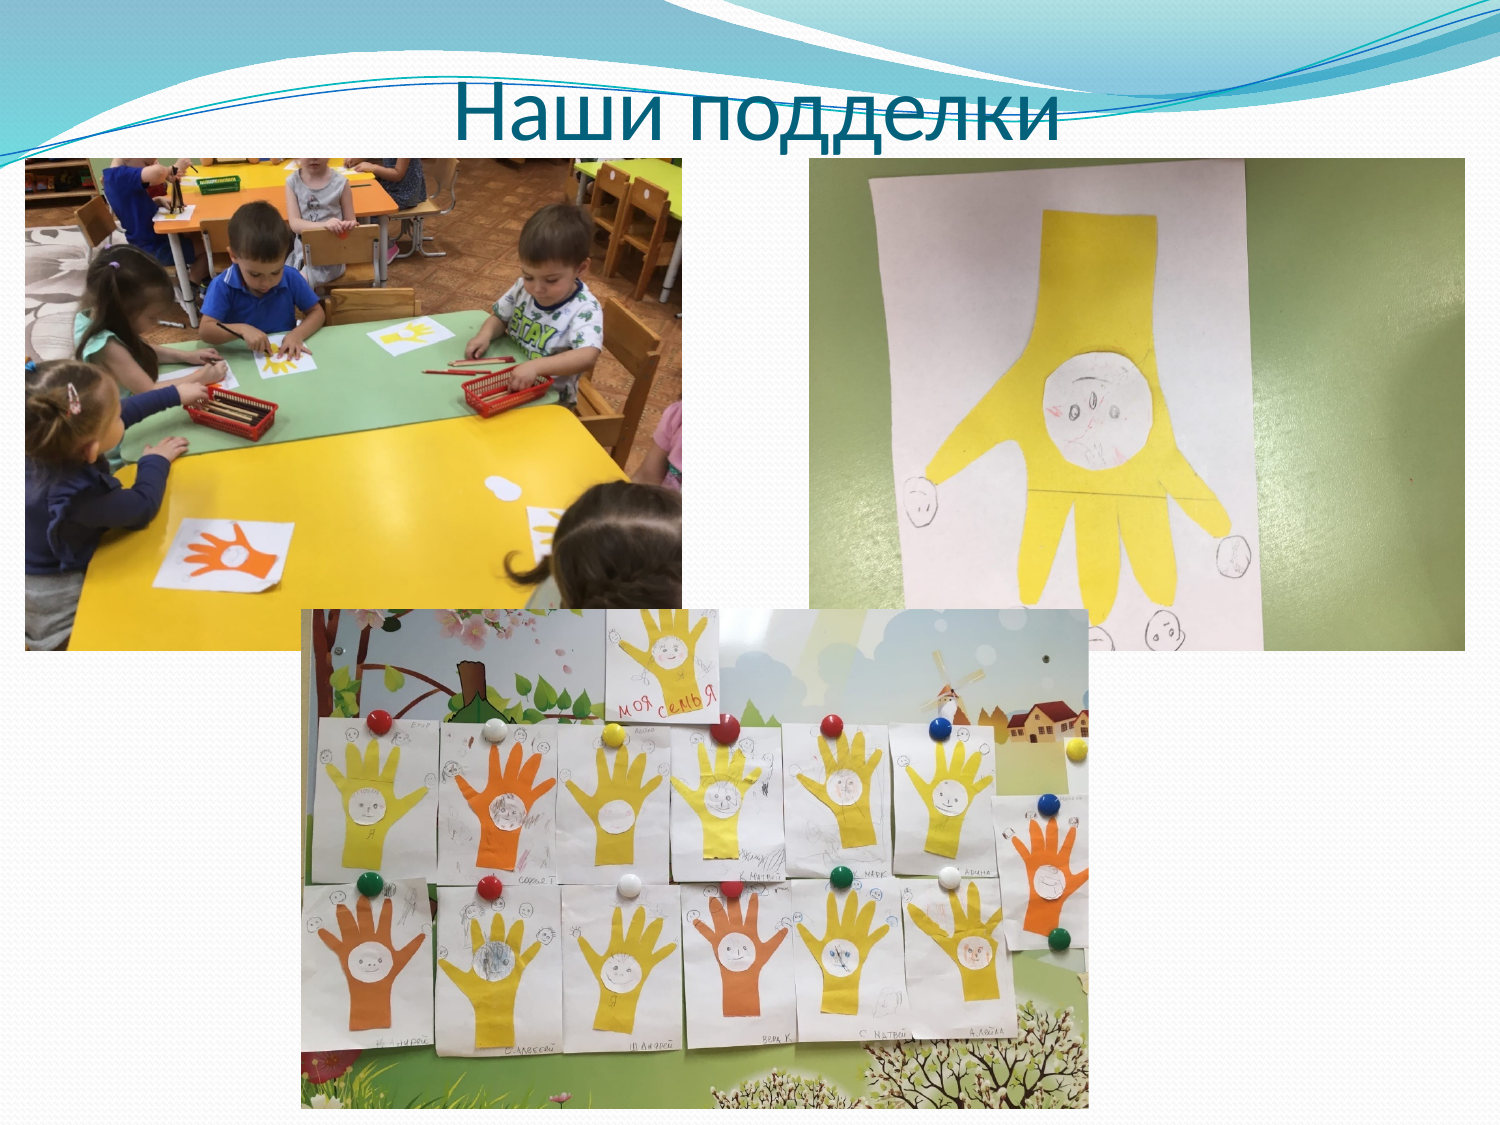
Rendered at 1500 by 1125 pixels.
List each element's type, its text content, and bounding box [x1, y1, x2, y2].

title Наши подделки [76, 42, 1440, 159]
picture [25, 158, 1465, 1109]
